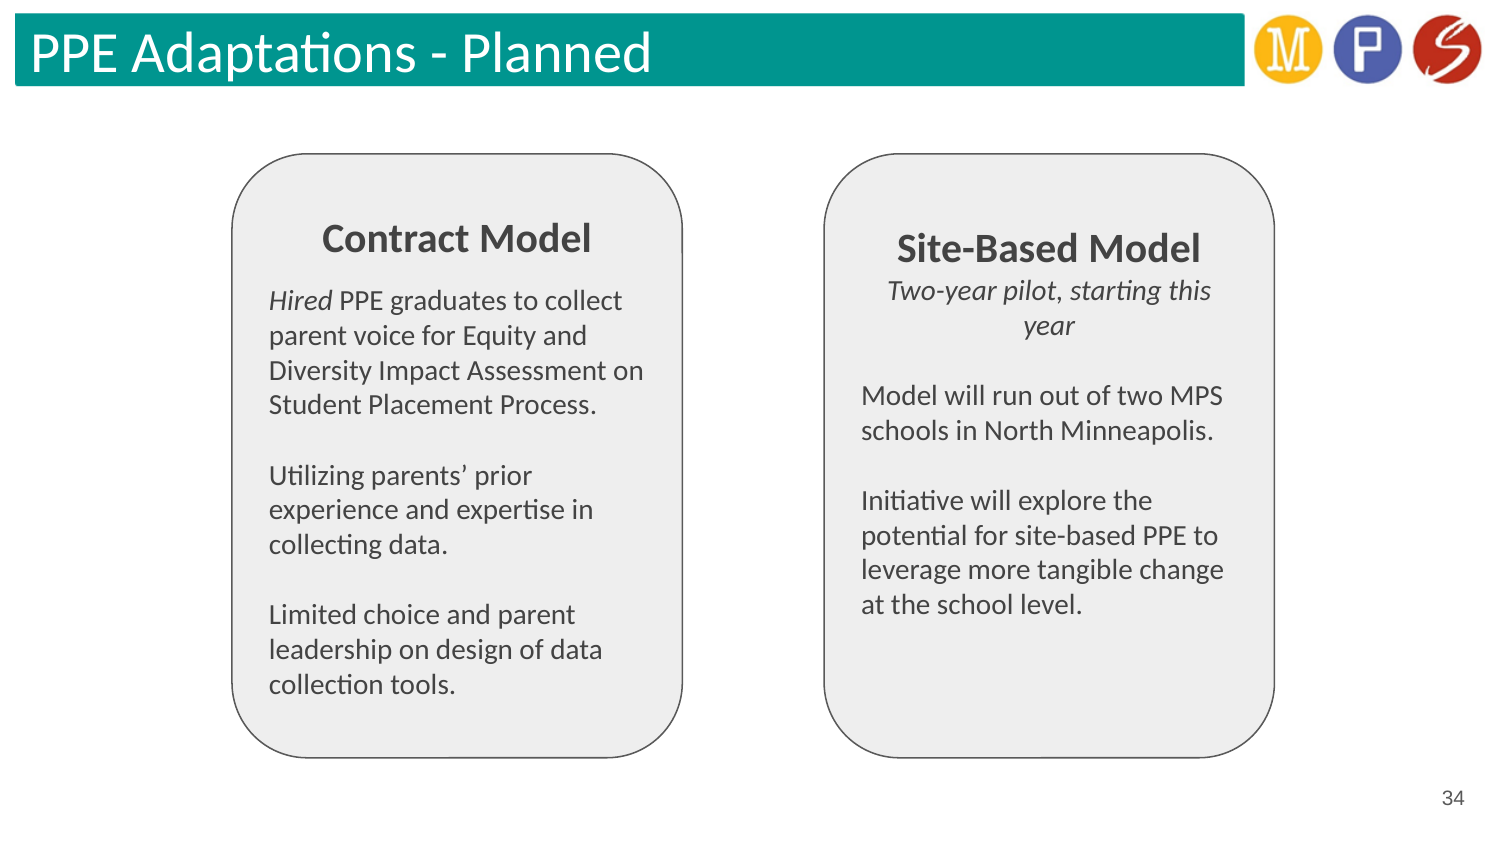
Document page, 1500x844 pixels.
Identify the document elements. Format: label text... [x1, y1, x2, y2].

text_box Contract Model Hired PPE graduates to collect parent voice for Equity and Diversity Impact Assessment on Student Placement Process. Utilizing parents’ prior experience and expertise in collecting data. Limited choice and parent leadership on design of data collection tools. [231, 153, 683, 758]
title PPE Adaptations - Planned [15, 0, 1413, 93]
picture [1413, 11, 1485, 91]
text_box Site-Based Model Two-year pilot, starting this year Model will run out of two MPS schools in North Minneapolis. Initiative will explore the potential for site-based PPE to leverage more tangible change at the school level. [824, 153, 1275, 758]
slide_number 34 [1389, 764, 1480, 830]
